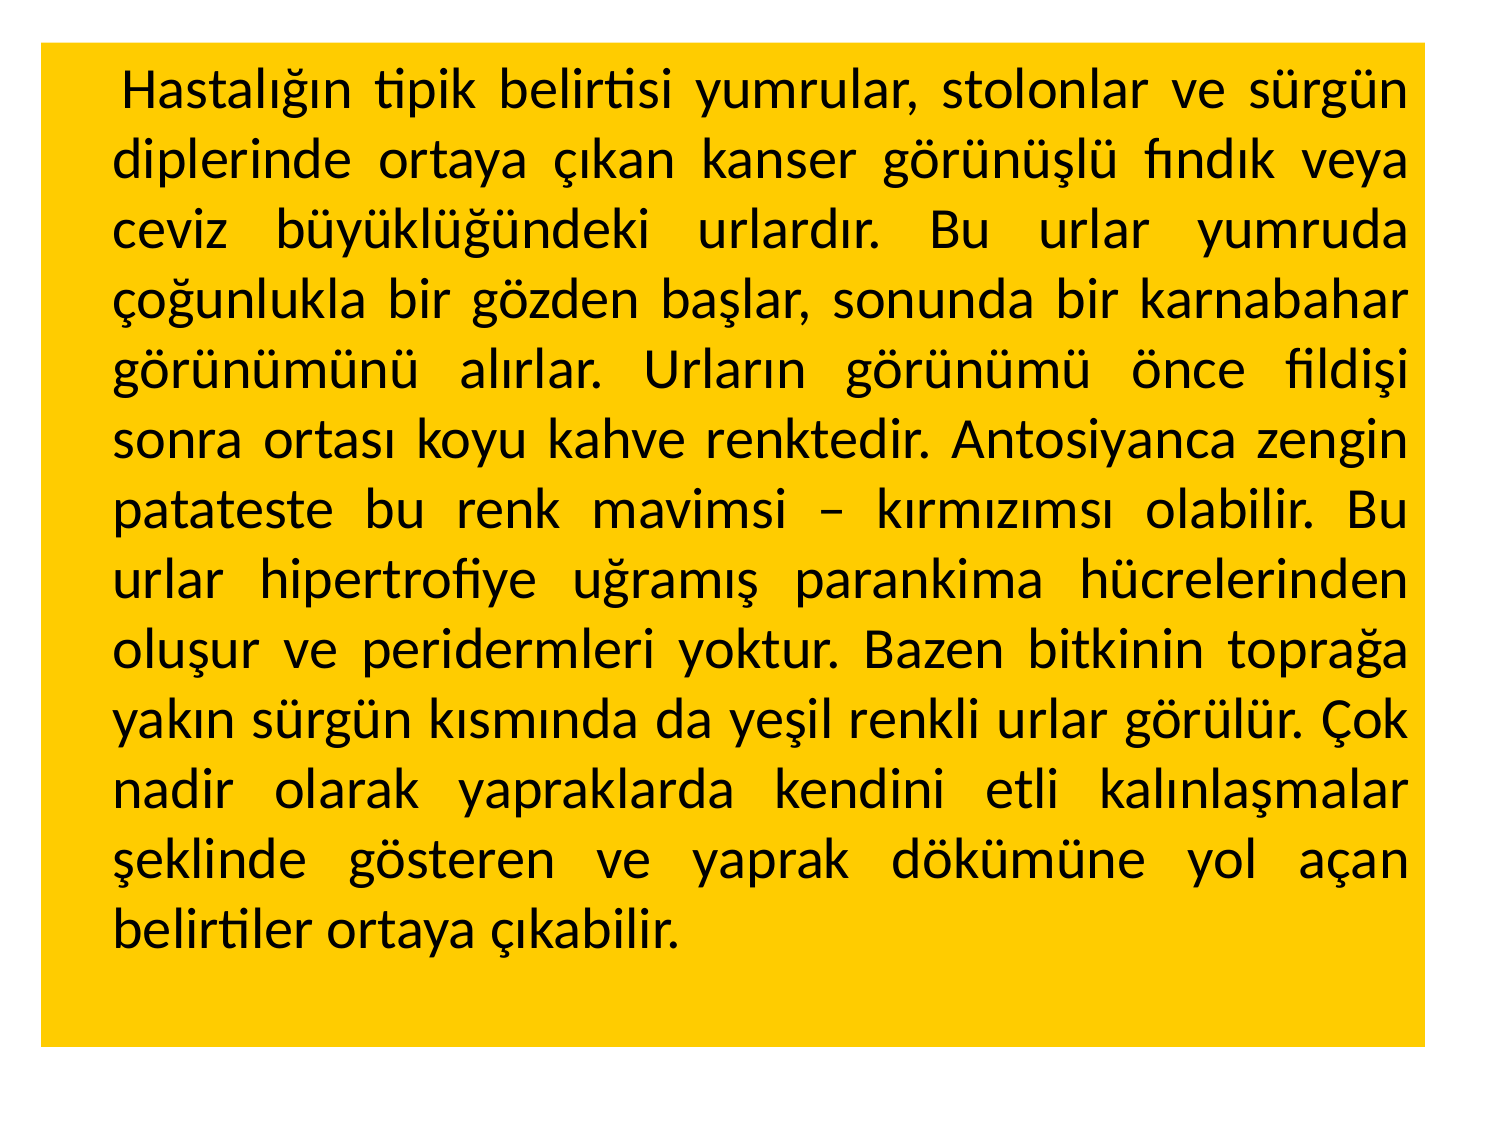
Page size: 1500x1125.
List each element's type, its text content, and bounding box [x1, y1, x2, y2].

list Hastalığın tipik belirtisi yumrular, stolonlar ve sürgün diplerinde ortaya çıkan kanser görünüşlü fındık veya ceviz büyüklüğündeki urlardır. Bu urlar yumruda çoğunlukla bir gözden başlar, sonunda bir karnabahar görünümünü alırlar. Urların görünümü önce fildişi sonra ortası koyu kahve renktedir. Antosiyanca zengin patateste bu renk mavimsi – kırmızımsı olabilir. Bu urlar hipertrofiye uğramış parankima hücrelerinden oluşur ve peridermleri yoktur. Bazen bitkinin toprağa yakın sürgün kısmında da yeşil renkli urlar görülür. Çok nadir olarak yapraklarda kendini etli kalınlaşmalar şeklinde gösteren ve yaprak dökümüne yol açan belirtiler ortaya çıkabilir. [41, 42, 1425, 1047]
